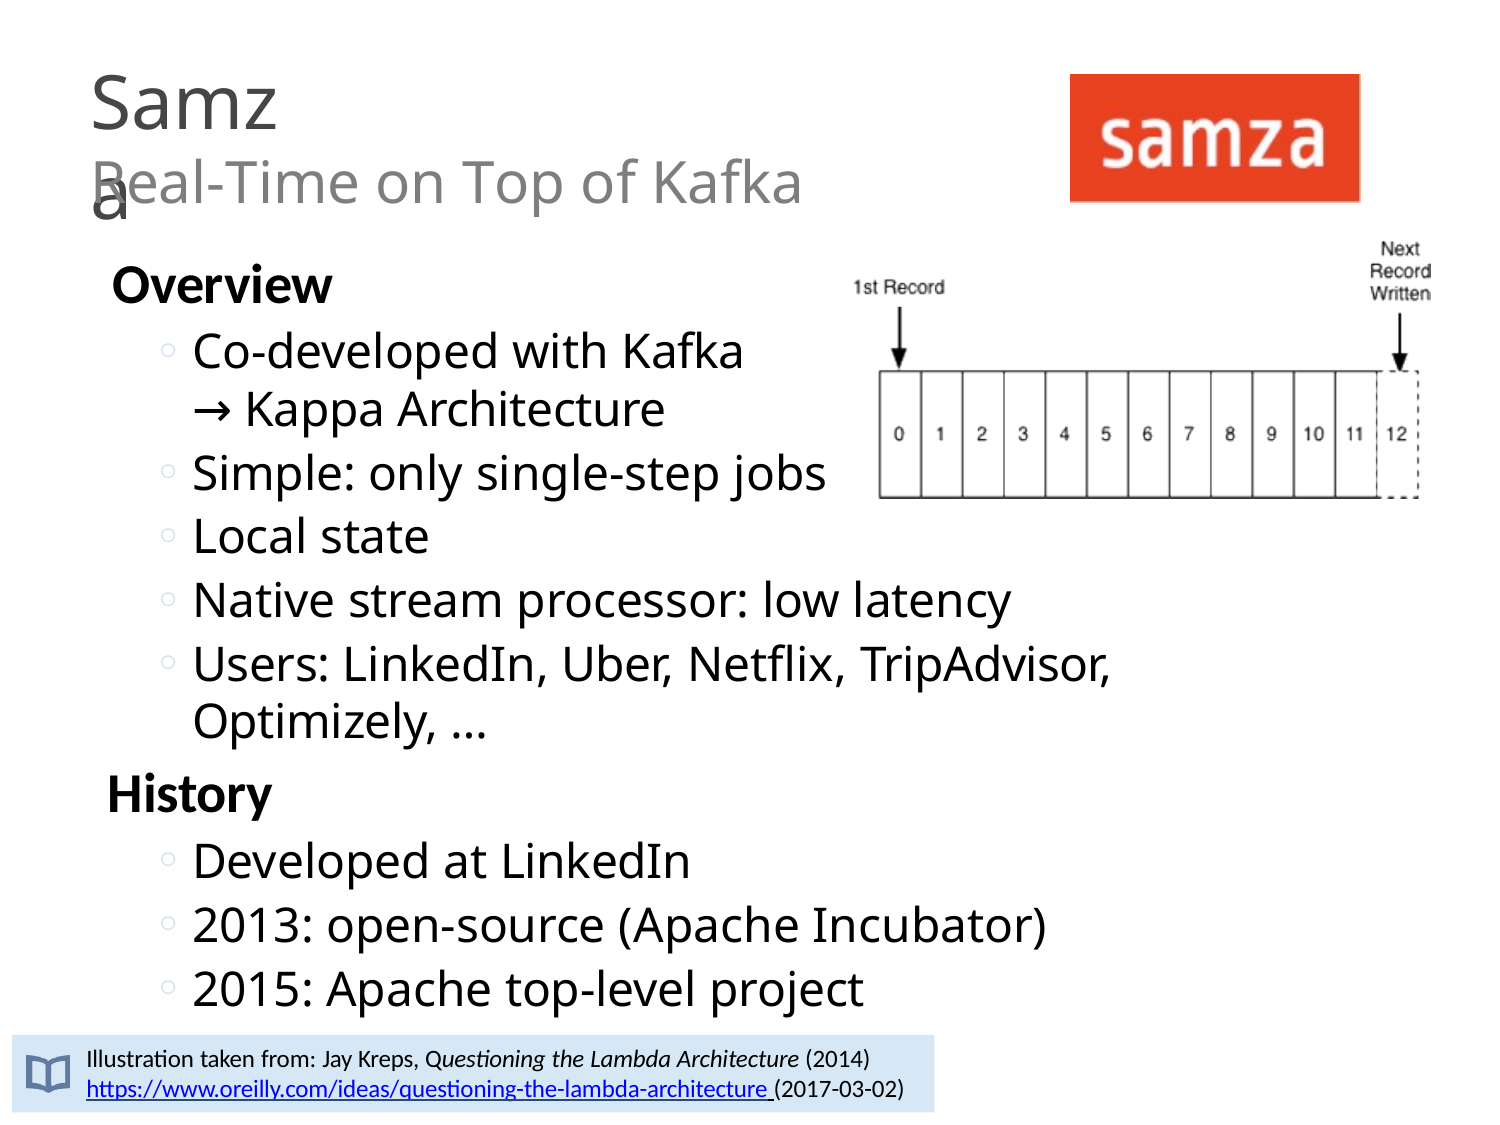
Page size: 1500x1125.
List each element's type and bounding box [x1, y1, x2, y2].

picture [26, 1054, 70, 1093]
title [87, 52, 282, 109]
text_box [12, 1034, 935, 1113]
picture [852, 240, 1432, 500]
picture [1069, 74, 1361, 204]
text_box [87, 109, 1258, 1016]
